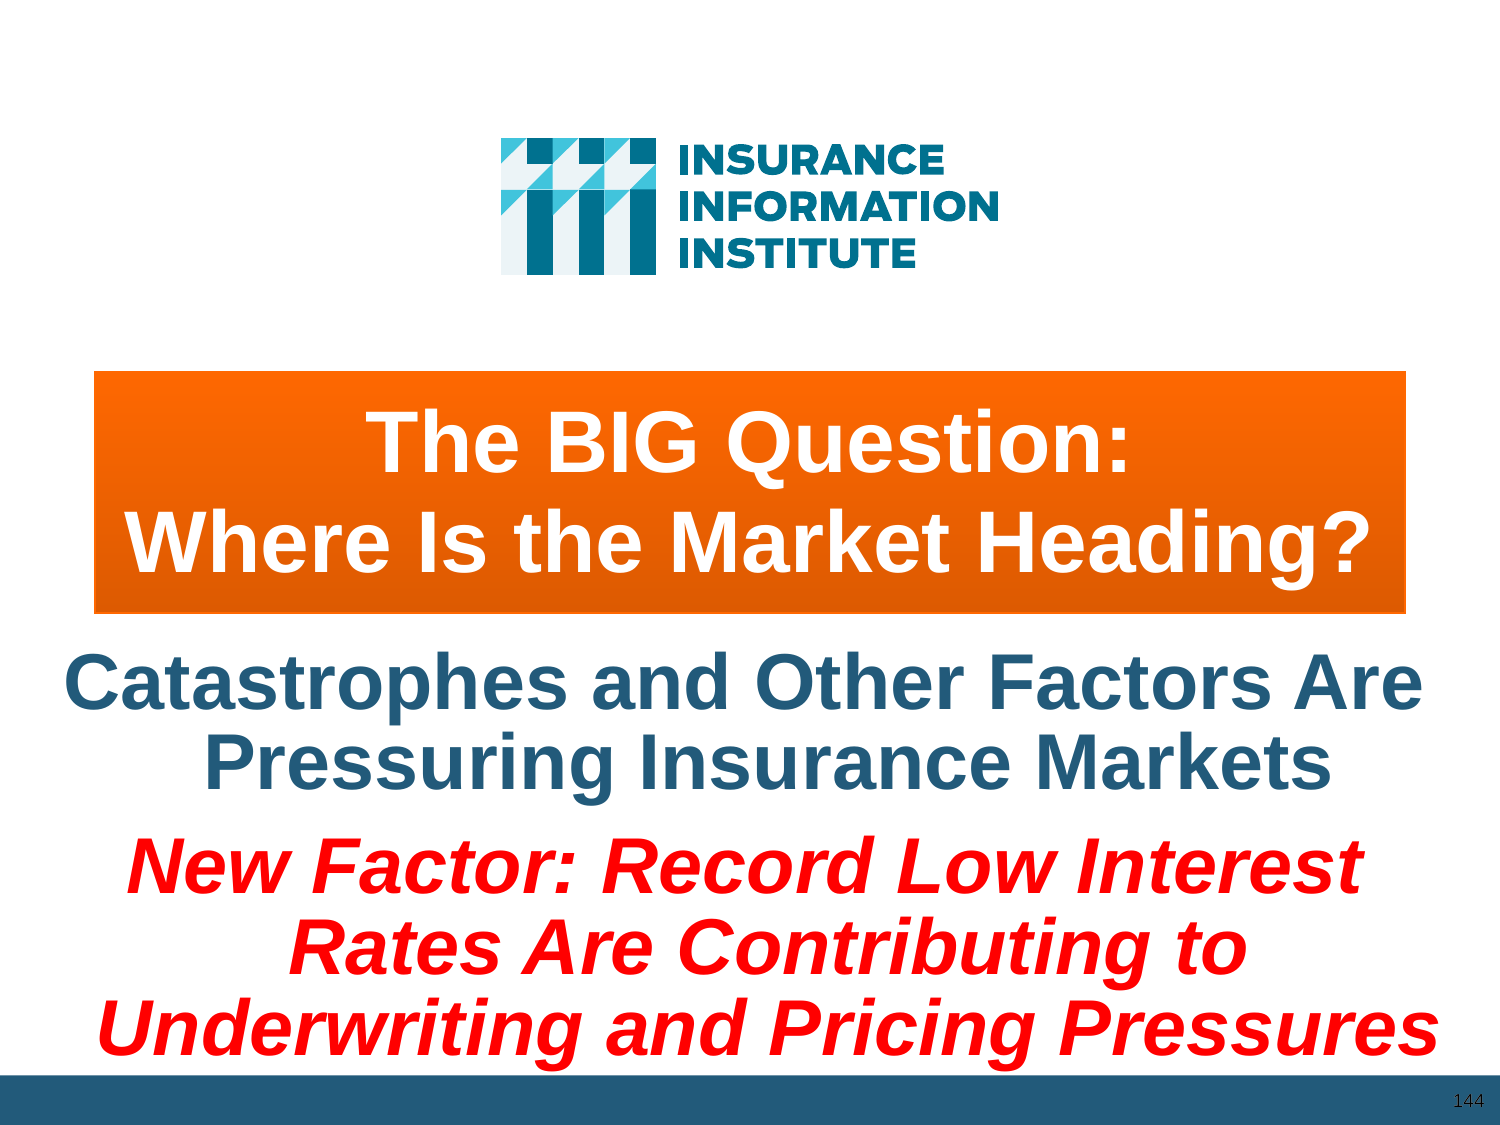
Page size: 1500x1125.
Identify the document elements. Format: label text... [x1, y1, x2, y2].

text_box [0, 1075, 1500, 1125]
text_box New Factor: Record Low Interest Rates Are Contributing to Underwriting and Pricing Pressures [33, 822, 1457, 1079]
picture [500, 137, 998, 275]
title The BIG Question: Where Is the Market Heading? [95, 371, 1405, 614]
text_box Catastrophes and Other Factors Are Pressuring Insurance Markets [50, 637, 1439, 814]
slide_number 144 [1410, 1091, 1485, 1112]
